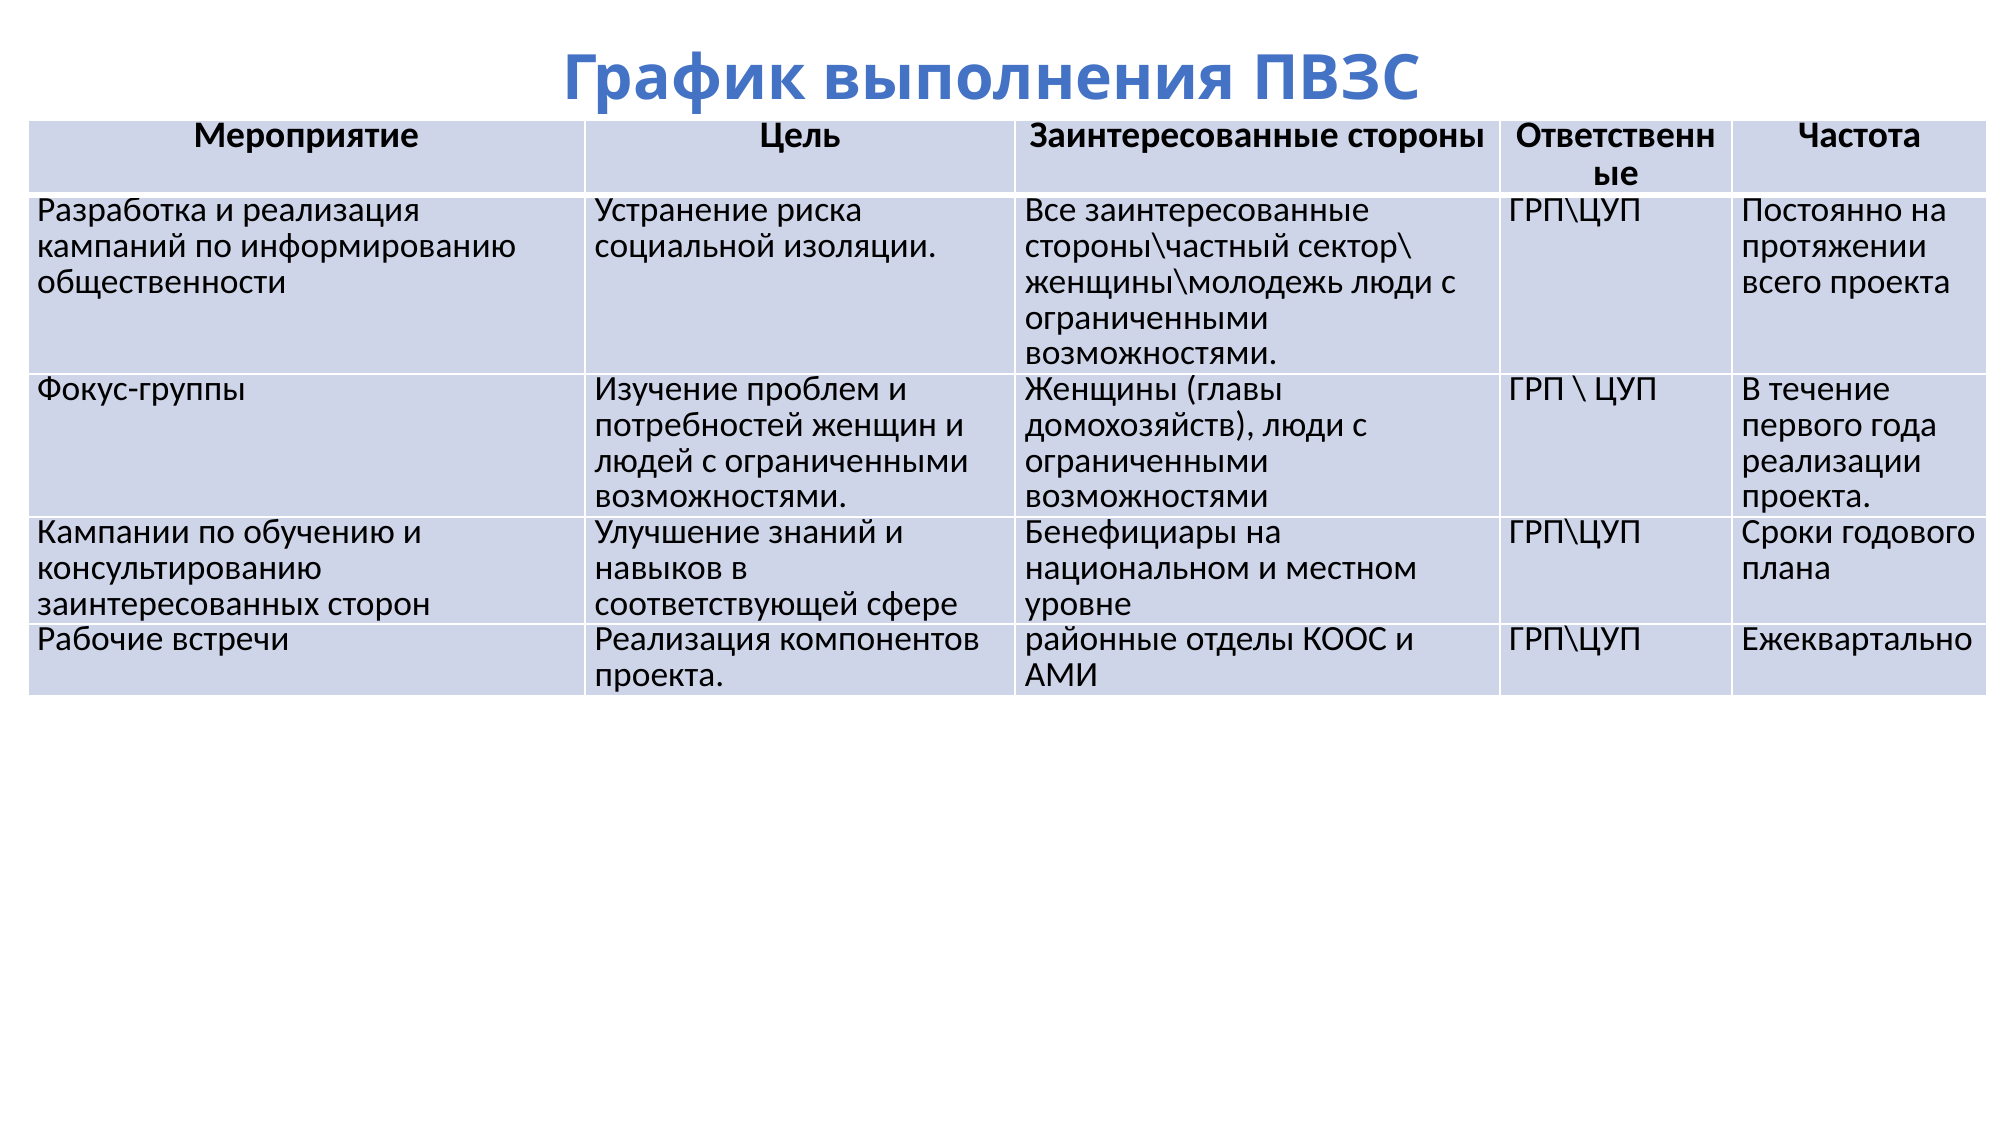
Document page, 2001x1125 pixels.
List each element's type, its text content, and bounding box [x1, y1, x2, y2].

table_cell Улучшение знаний и навыков в соответствующей сфере [586, 518, 1014, 623]
table_header Мероприятие [29, 121, 584, 192]
table_cell В течение первого года реализации проекта. [1733, 375, 1986, 516]
table_cell Бенефициары на национальном и местном уровне [1016, 518, 1499, 623]
table_cell Устранение риска социальной изоляции. [586, 198, 1014, 373]
table_header Ответственные [1501, 121, 1731, 192]
title График выполнения ПВЗС [137, 29, 1863, 119]
table_cell ГРП\ЦУП [1501, 518, 1731, 623]
table_cell Фокус-группы [29, 375, 584, 516]
table_cell ГРП\ЦУП [1501, 625, 1731, 695]
table_header Заинтересованные стороны [1016, 121, 1499, 192]
table_cell Разработка и реализация кампаний по информированию общественности [29, 198, 584, 373]
table_header Цель [586, 121, 1014, 192]
table_cell районные отделы КООС и АМИ [1016, 625, 1499, 695]
table_cell ГРП \ ЦУП [1501, 375, 1731, 516]
table_cell Кампании по обучению и консультированию заинтересованных сторон [29, 518, 584, 623]
table_header Частота [1733, 121, 1986, 192]
table_cell Женщины (главы домохозяйств), люди с ограниченными возможностями [1016, 375, 1499, 516]
table_cell Сроки годового плана [1733, 518, 1986, 623]
table_cell Изучение проблем и потребностей женщин и людей с ограниченными возможностями. [586, 375, 1014, 516]
table_cell Все заинтересованные стороны\частный сектор\женщины\молодежь люди с ограниченными возможностями. [1016, 198, 1499, 373]
table_cell Ежеквартально [1733, 625, 1986, 695]
table_cell Рабочие встречи [29, 625, 584, 695]
table_cell Реализация компонентов проекта. [586, 625, 1014, 695]
table_cell ГРП\ЦУП [1501, 198, 1731, 373]
table_cell Постоянно на протяжении всего проекта [1733, 198, 1986, 373]
